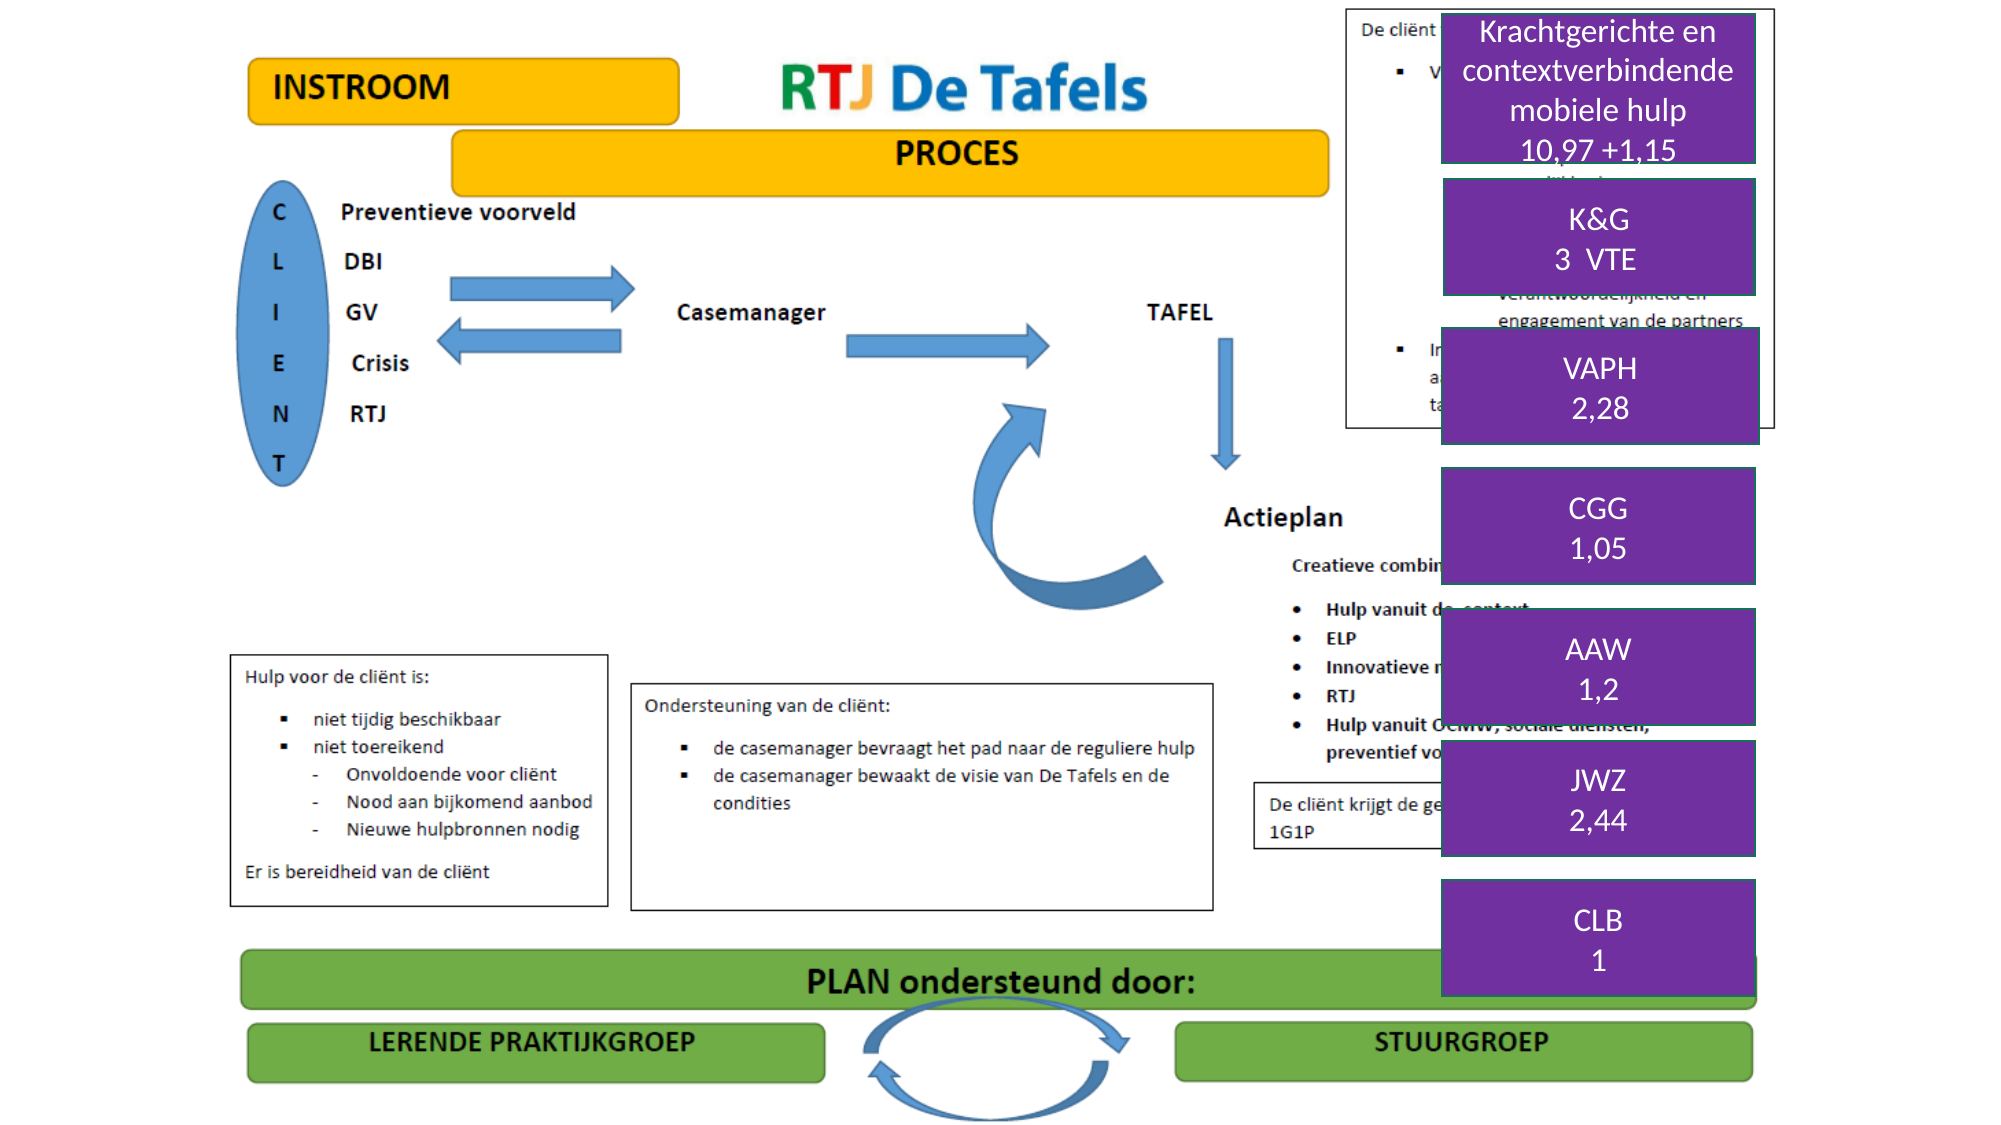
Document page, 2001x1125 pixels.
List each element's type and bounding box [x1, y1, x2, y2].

picture [208, 0, 1792, 1125]
